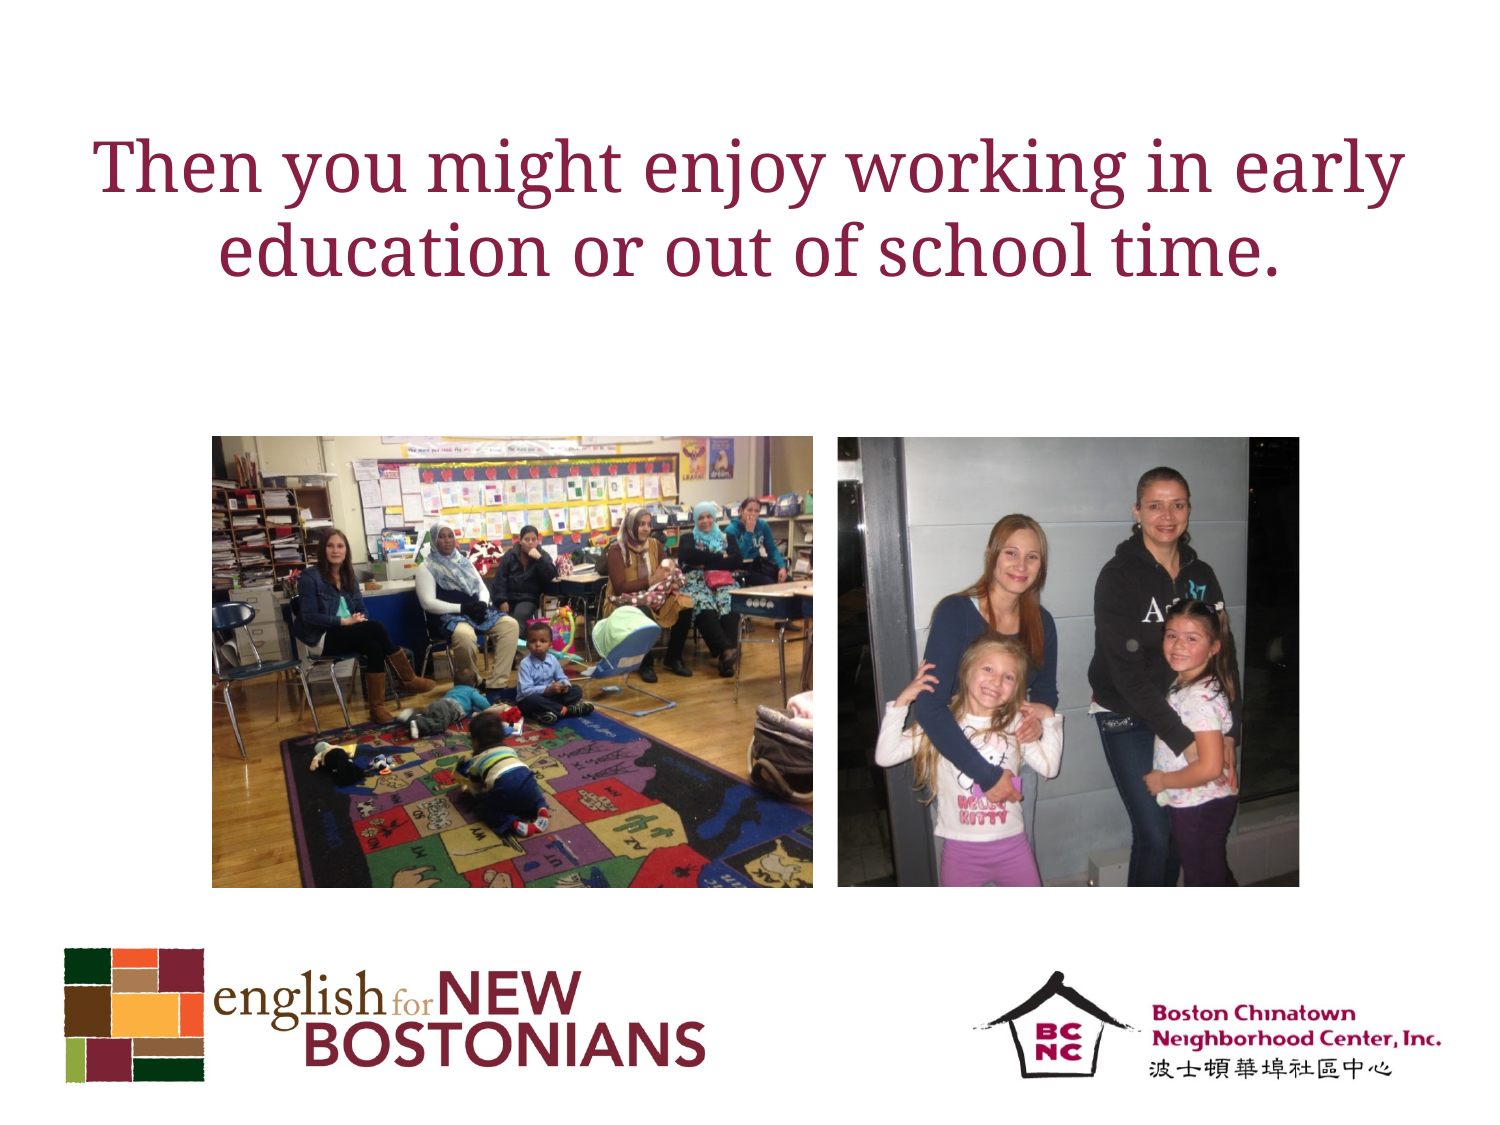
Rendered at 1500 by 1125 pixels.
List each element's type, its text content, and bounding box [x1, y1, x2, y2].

picture [212, 436, 813, 888]
title Then you might enjoy working in early education or out of school time. [75, 112, 1425, 300]
picture [837, 437, 1300, 888]
picture [962, 949, 1450, 1103]
picture [49, 937, 718, 1098]
